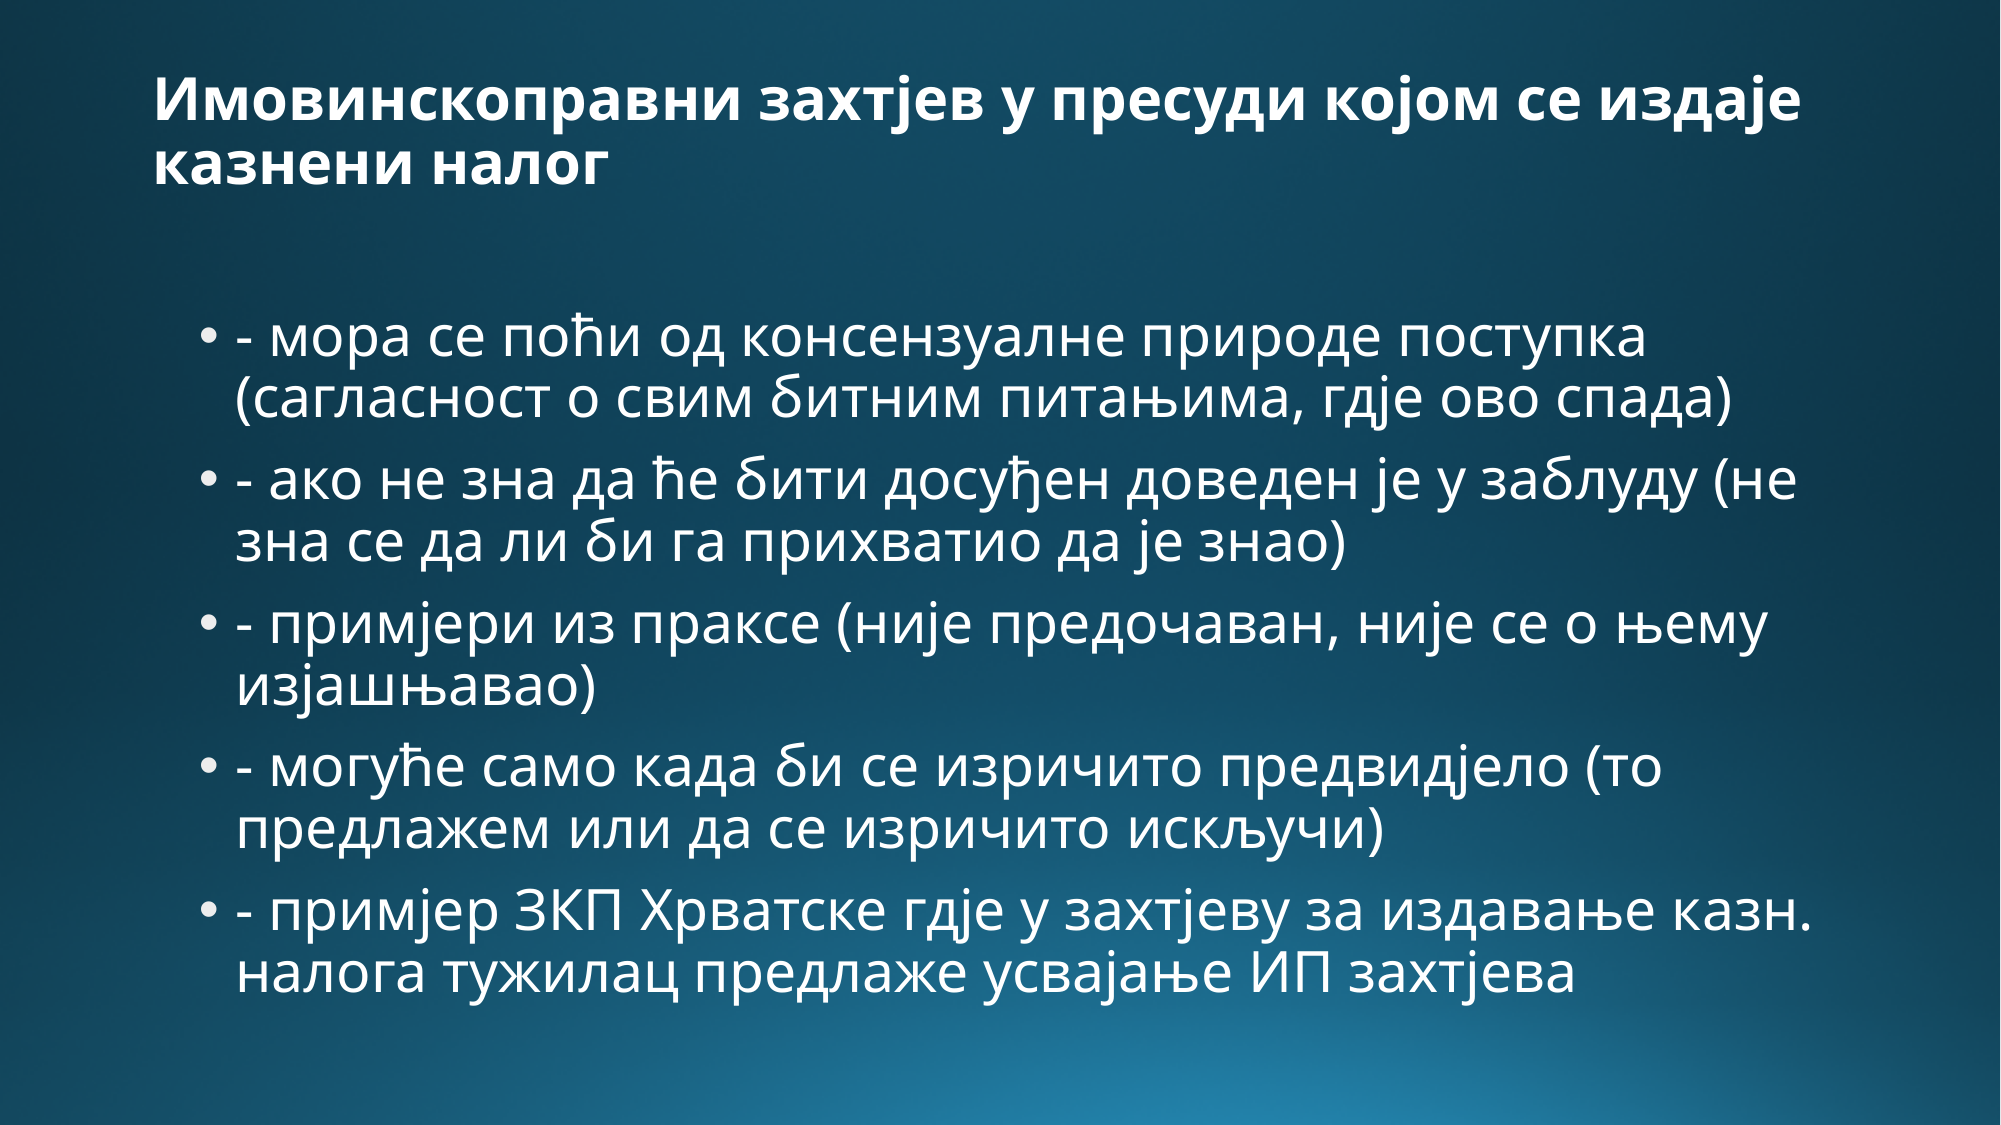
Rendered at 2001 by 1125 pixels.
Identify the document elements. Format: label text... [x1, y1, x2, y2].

title Имовинскоправни захтјев у пресуди којом се издаје казнени налог [137, 59, 1863, 278]
picture [0, 0, 2001, 1125]
list - мора се поћи од консензуалне природе поступка (сагласност о свим битним питањима, гдје ово спада) - ако не зна да ће бити досуђен доведен је у заблуду (не зна се да ли би га прихватио да је знао) - примјери из праксе (није предочаван, није се о њему изјашњавао) - могуће само када би се изричито предвидјело (то предлажем или да се изричито искључи) - примјер ЗКП Хрватске гдје у захтјеву за издавање казн. налога тужилац предлаже усвајање ИП захтјева [183, 299, 1863, 1014]
